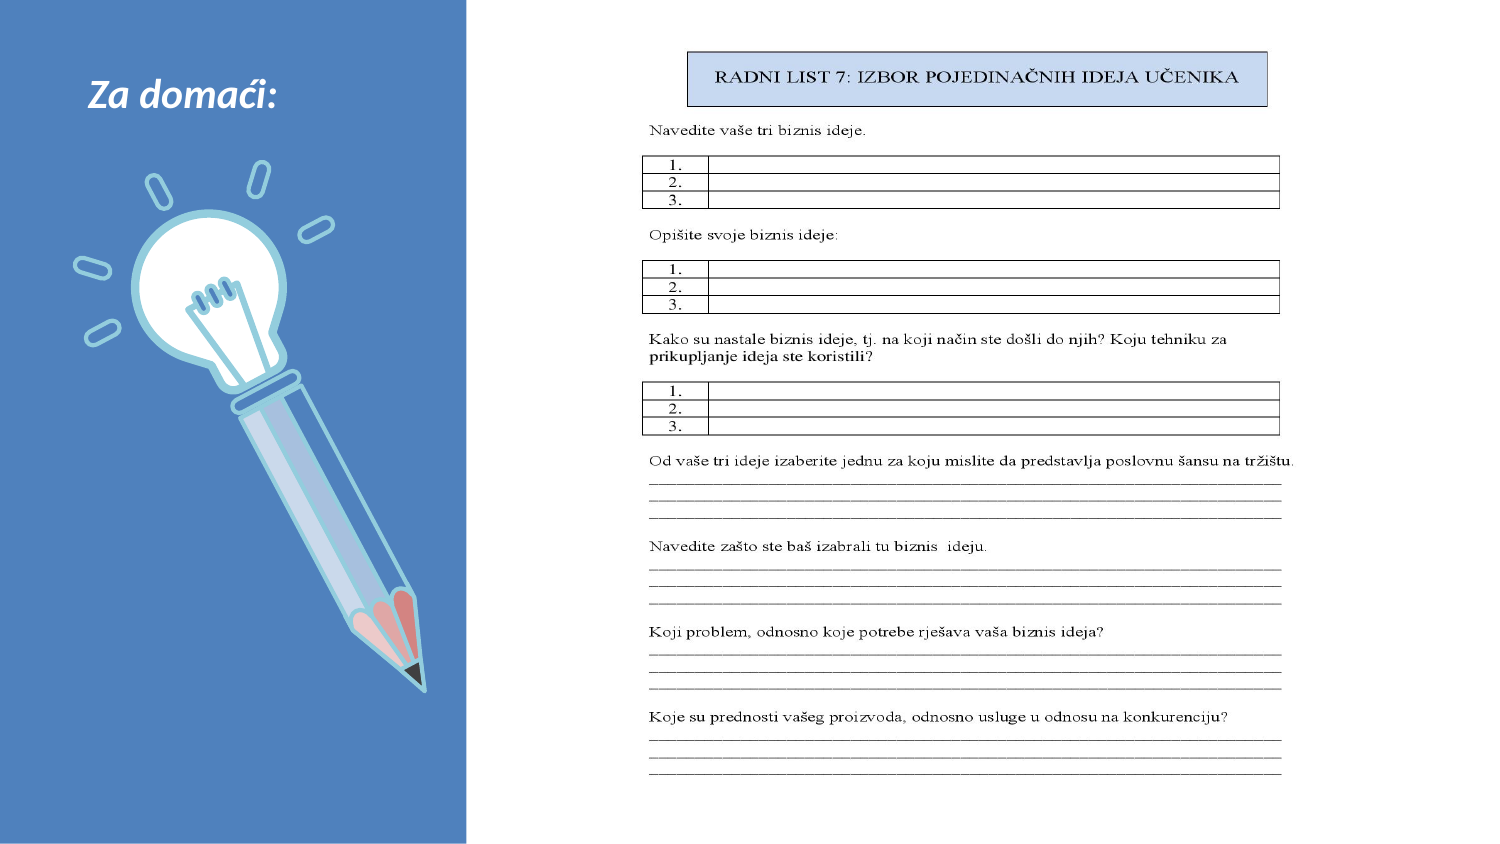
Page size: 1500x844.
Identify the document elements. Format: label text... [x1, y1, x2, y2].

picture [582, 0, 1384, 839]
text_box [152, 140, 427, 725]
text_box Za domaći: [73, 59, 293, 125]
